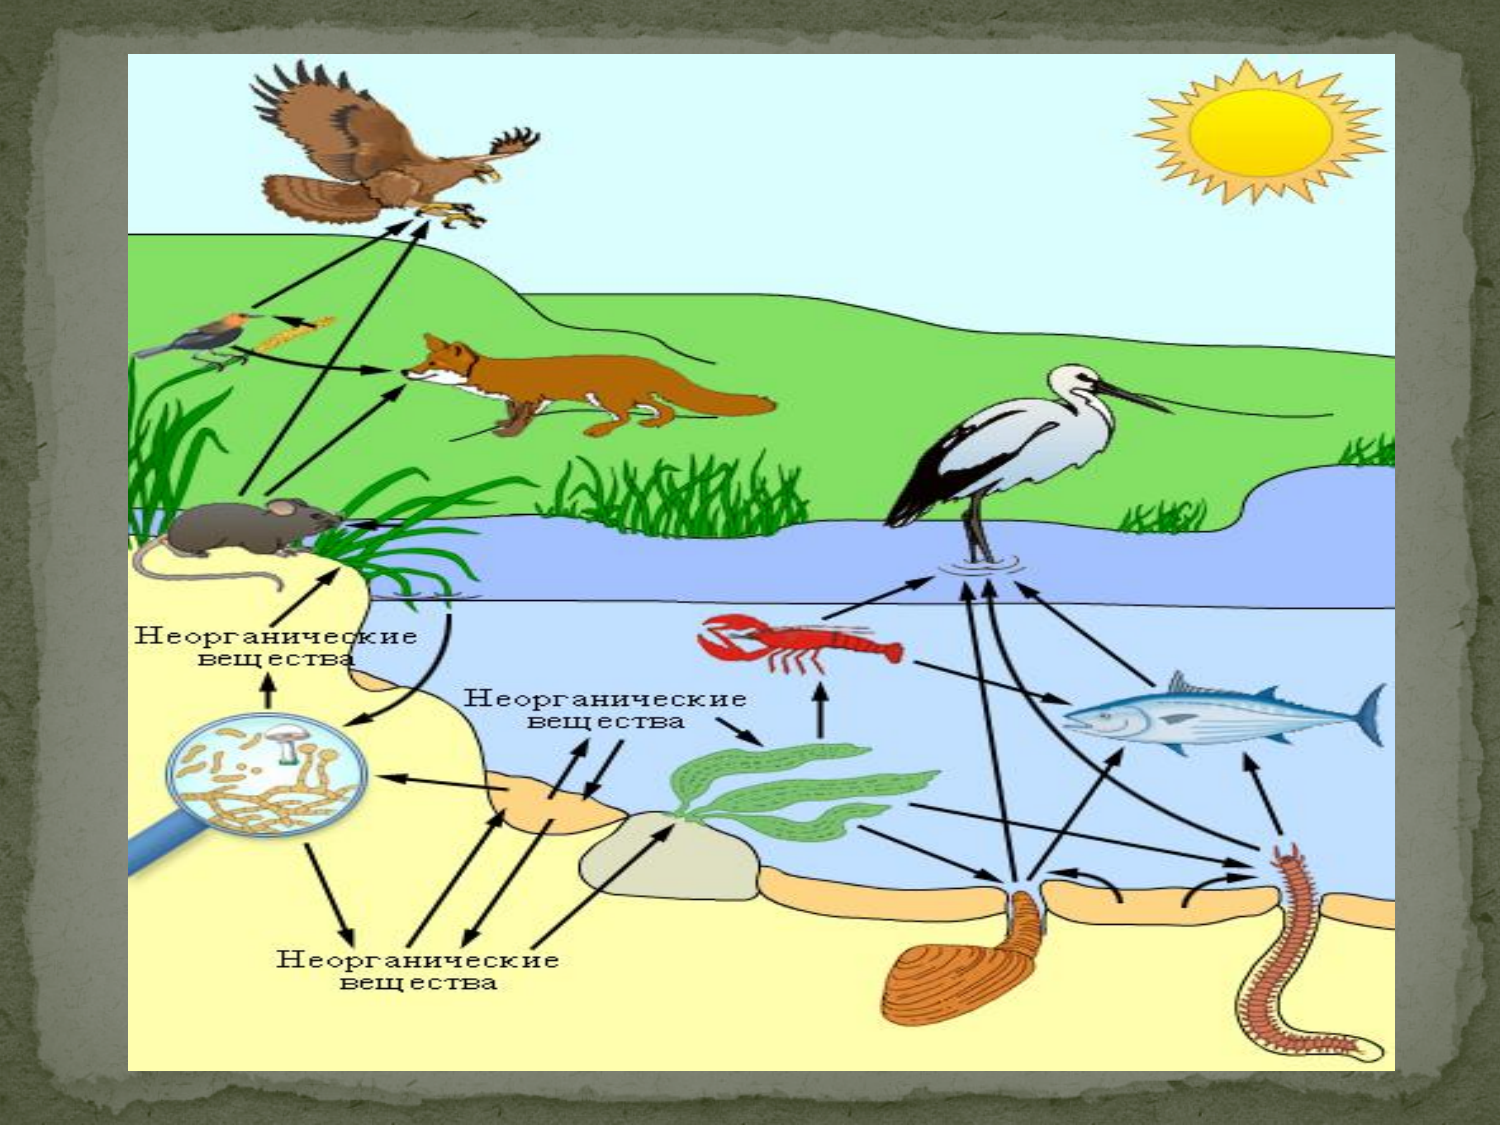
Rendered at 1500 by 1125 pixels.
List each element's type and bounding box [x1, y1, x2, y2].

picture [128, 54, 1395, 1071]
